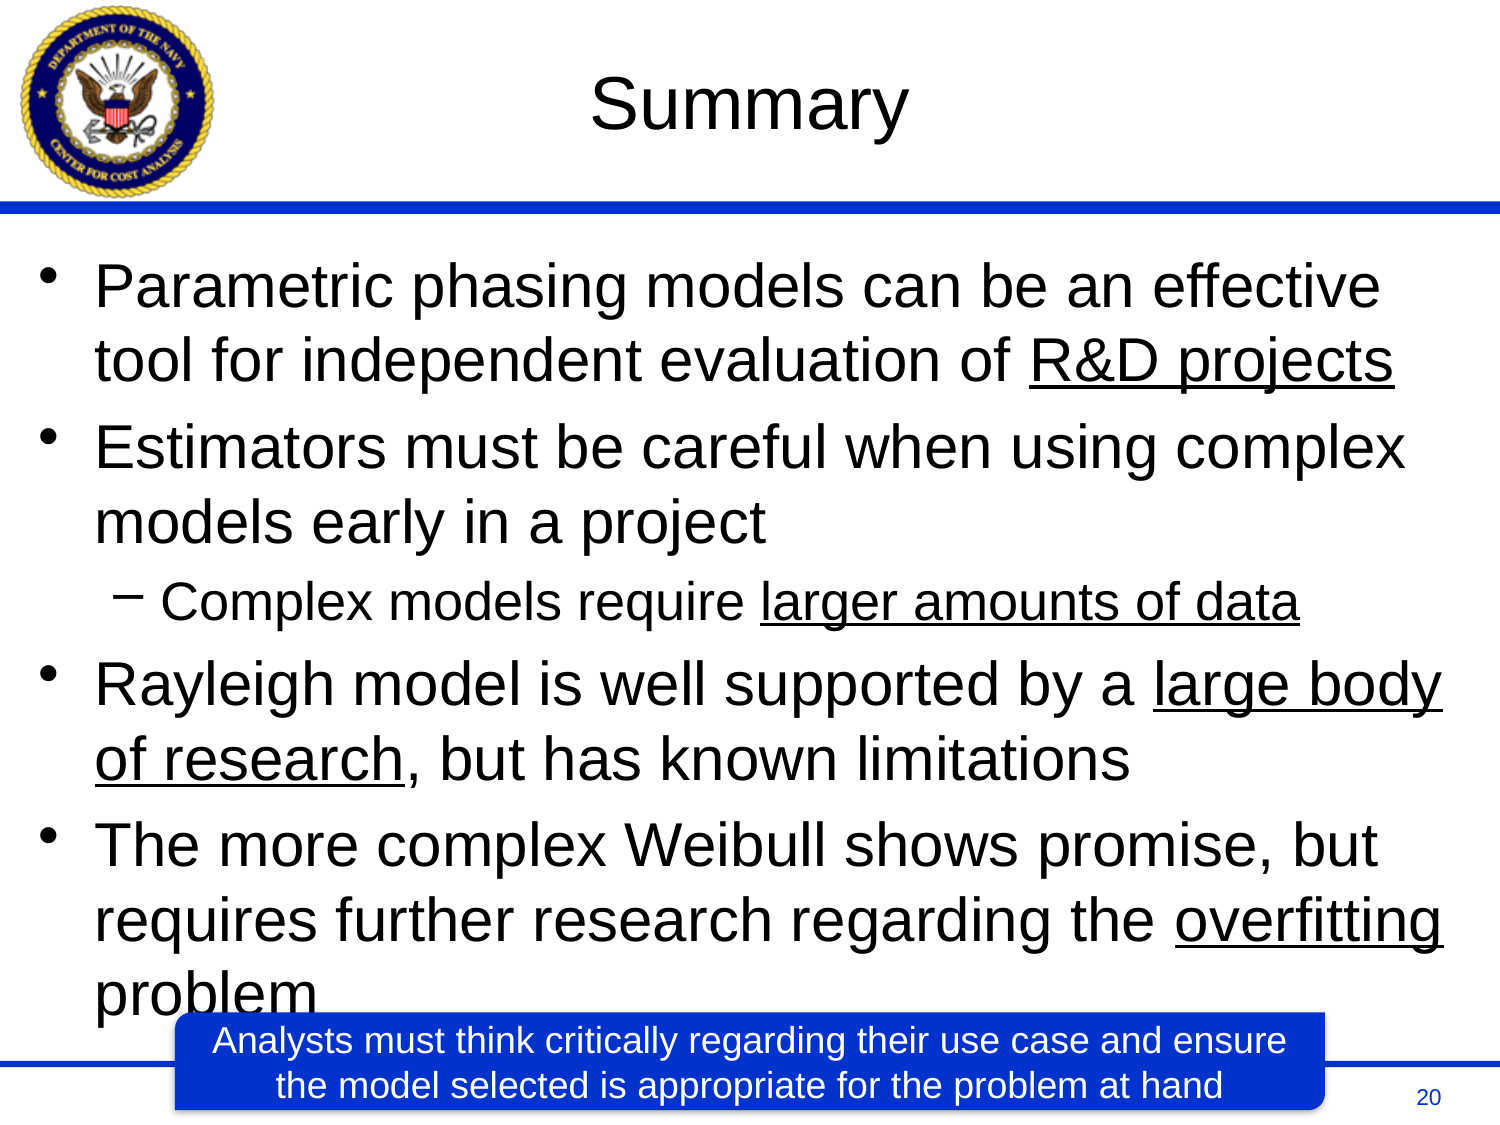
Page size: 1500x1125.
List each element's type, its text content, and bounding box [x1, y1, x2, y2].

picture [20, 5, 216, 200]
title Summary [199, 24, 1301, 176]
list Parametric phasing models can be an effective tool for independent evaluation of R&D projects Estimators must be careful when using complex models early in a project Complex models require larger amounts of data Rayleigh model is well supported by a large body of research, but has known limitations The more complex Weibull shows promise, but requires further research regarding the overfitting problem [21, 236, 1481, 1051]
text_box Analysts must think critically regarding their use case and ensure the model selected is appropriate for the problem at hand [174, 1012, 1325, 1111]
